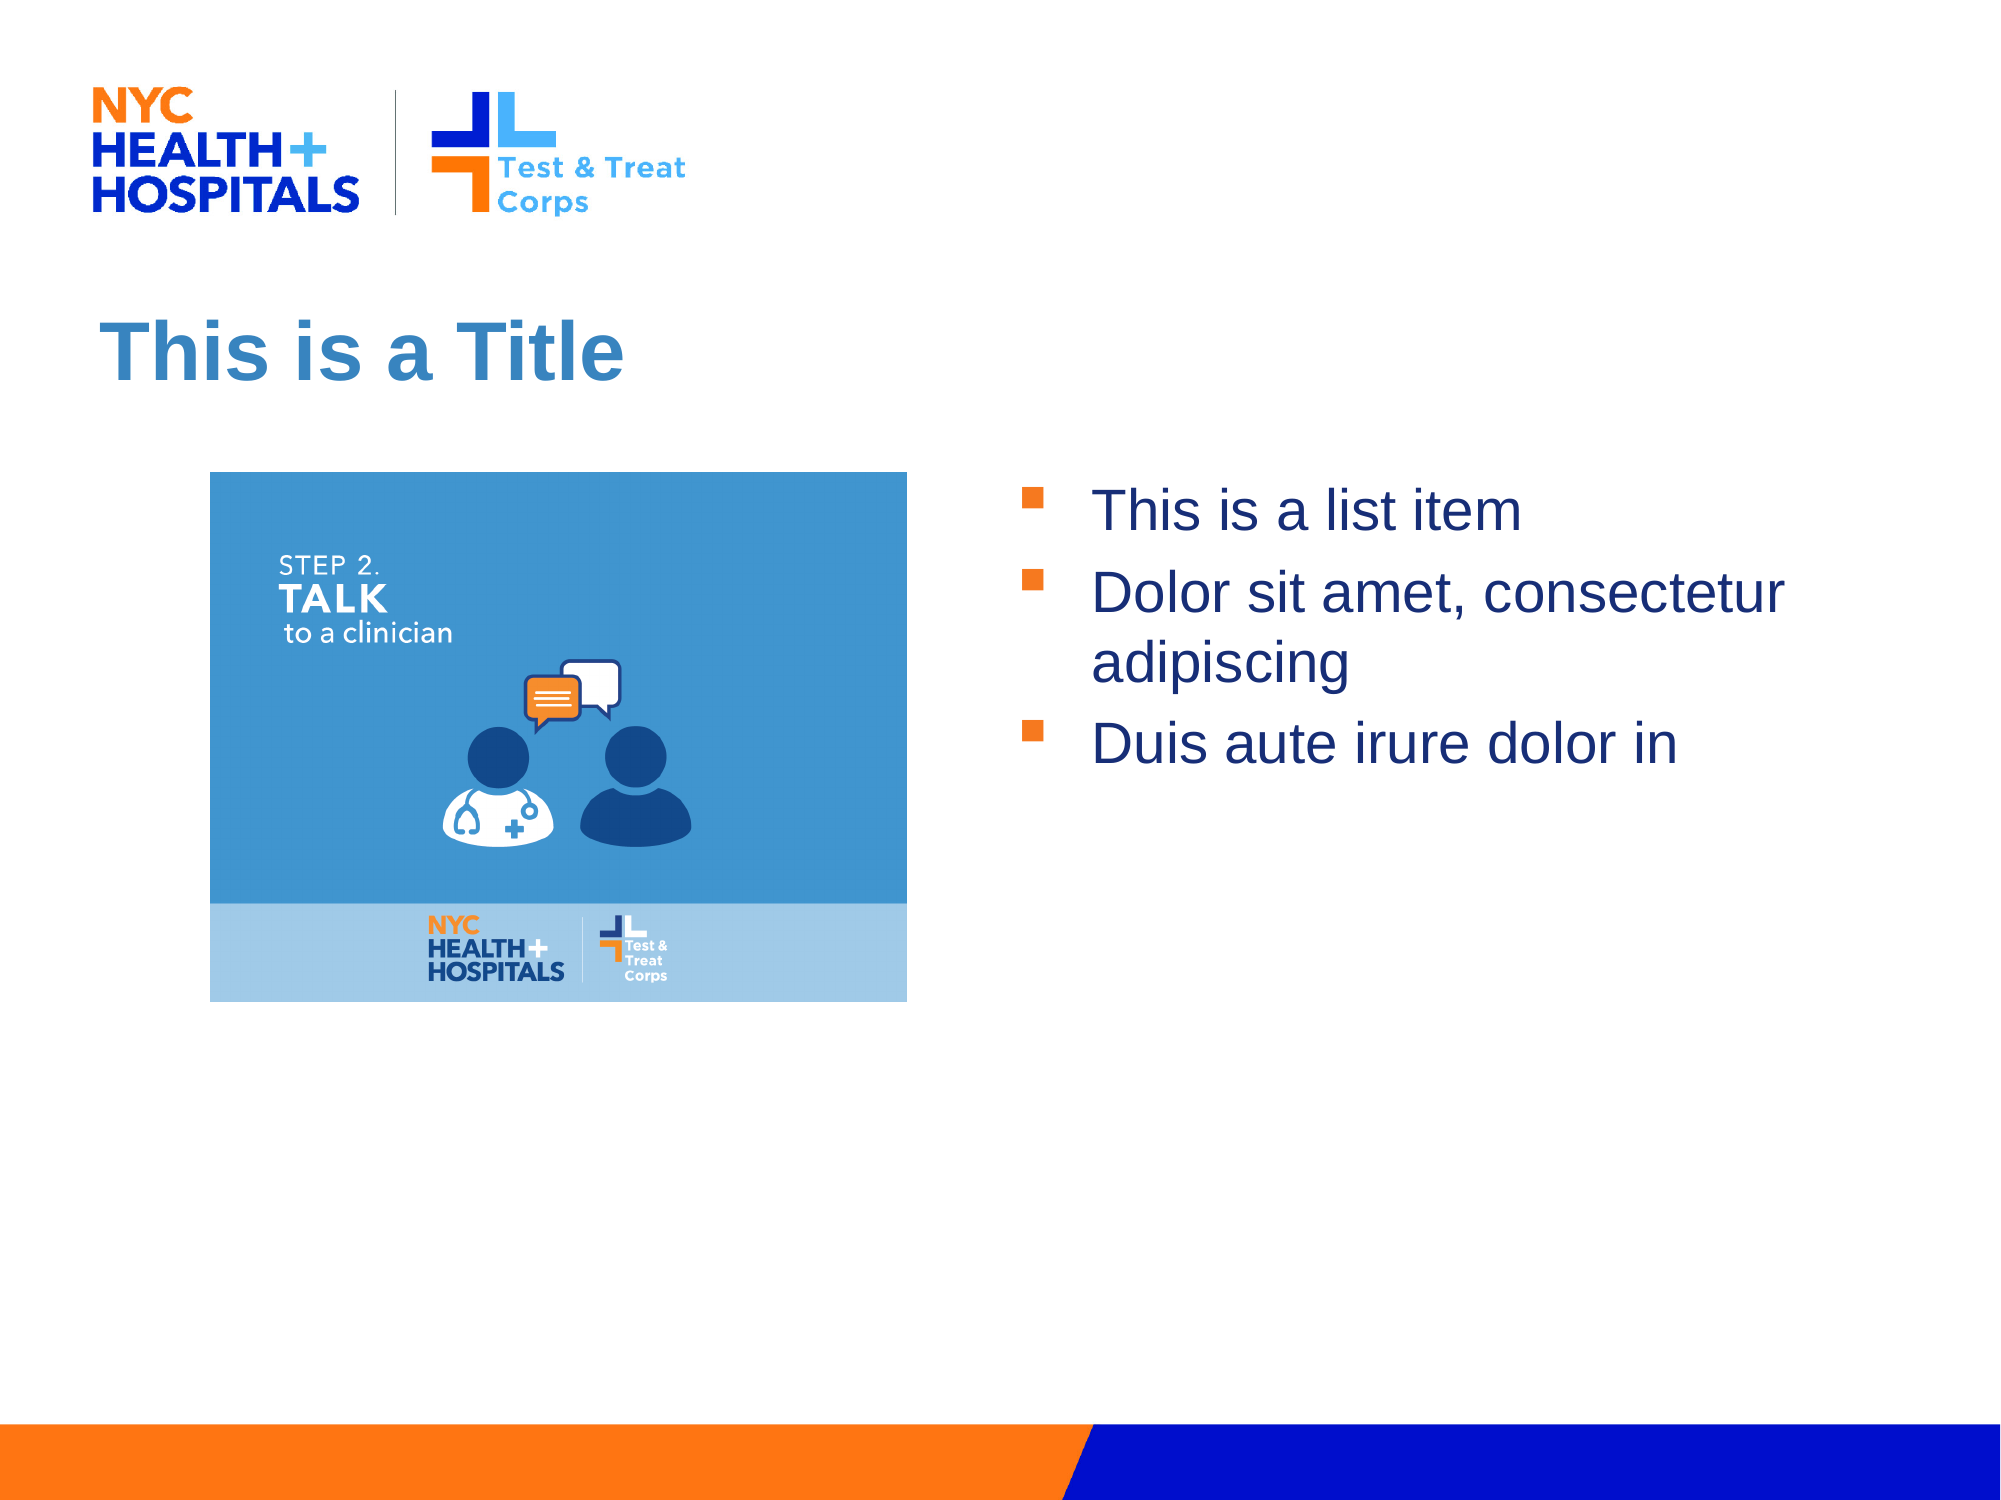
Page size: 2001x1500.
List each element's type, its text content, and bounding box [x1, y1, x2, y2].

title This is a Title [99, 222, 1900, 473]
picture [0, 0, 2001, 1500]
list This is a list item Dolor sit amet, consectetur adipiscing Duis aute irure dolor in [1016, 472, 1900, 1334]
